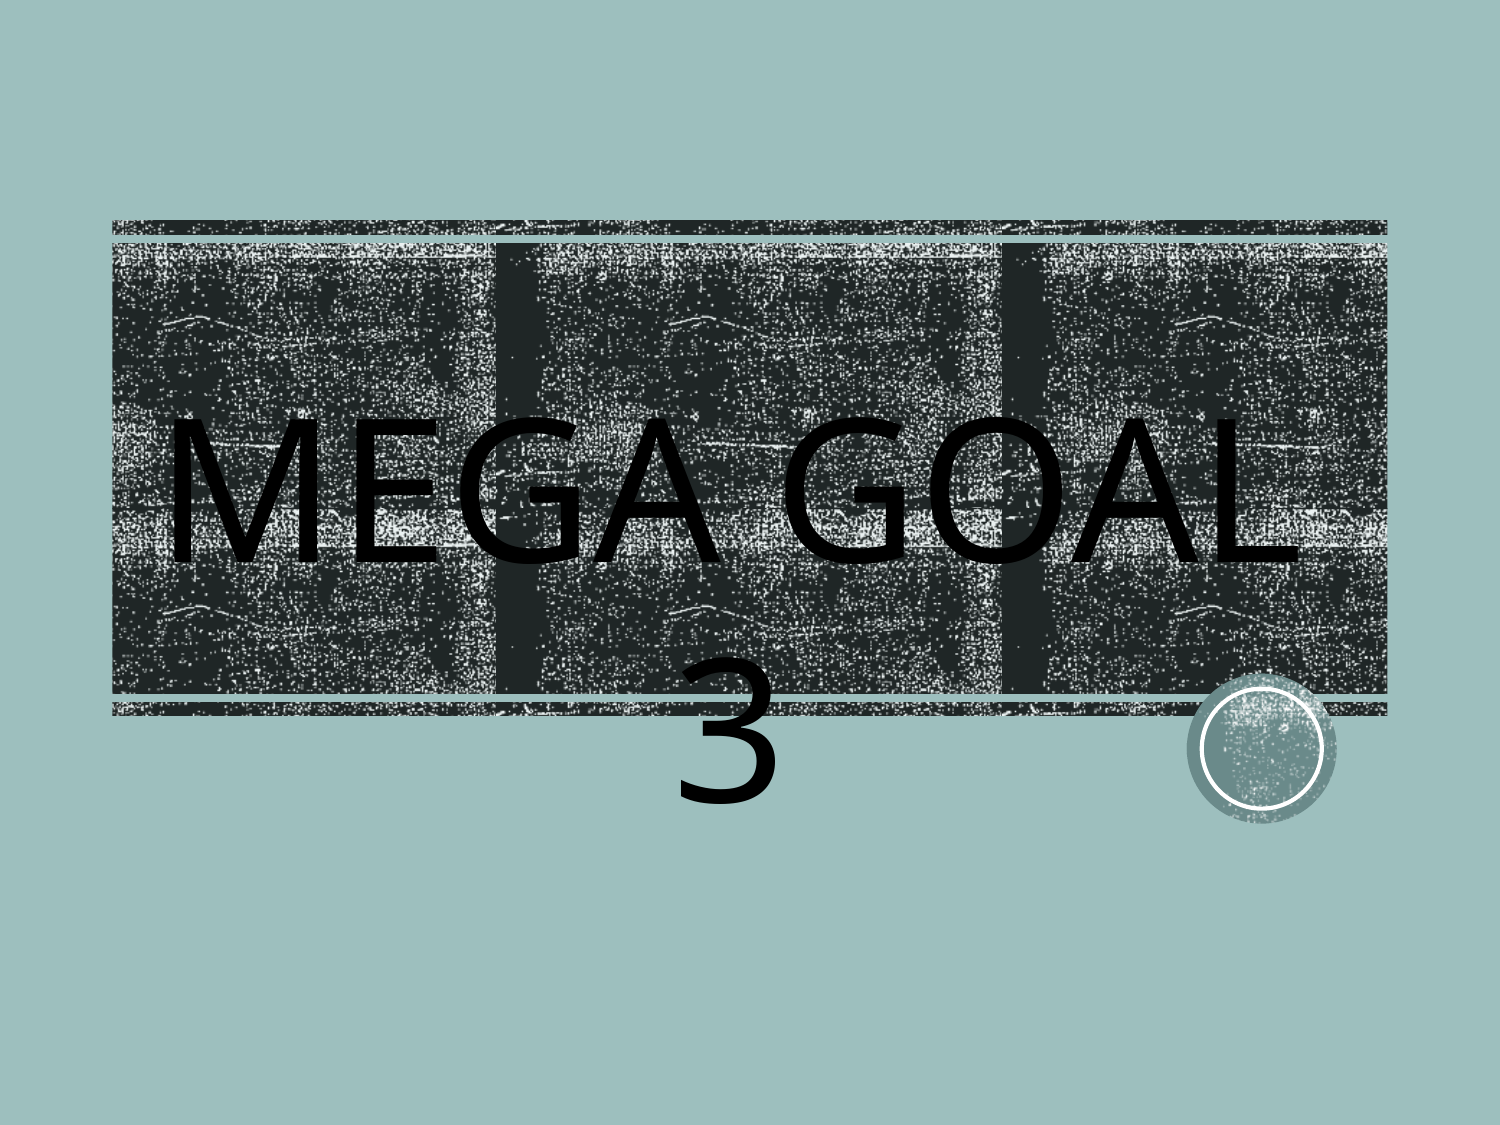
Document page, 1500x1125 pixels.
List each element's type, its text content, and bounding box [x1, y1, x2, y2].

text_box MEGA GOAL 3 [129, 354, 1330, 850]
